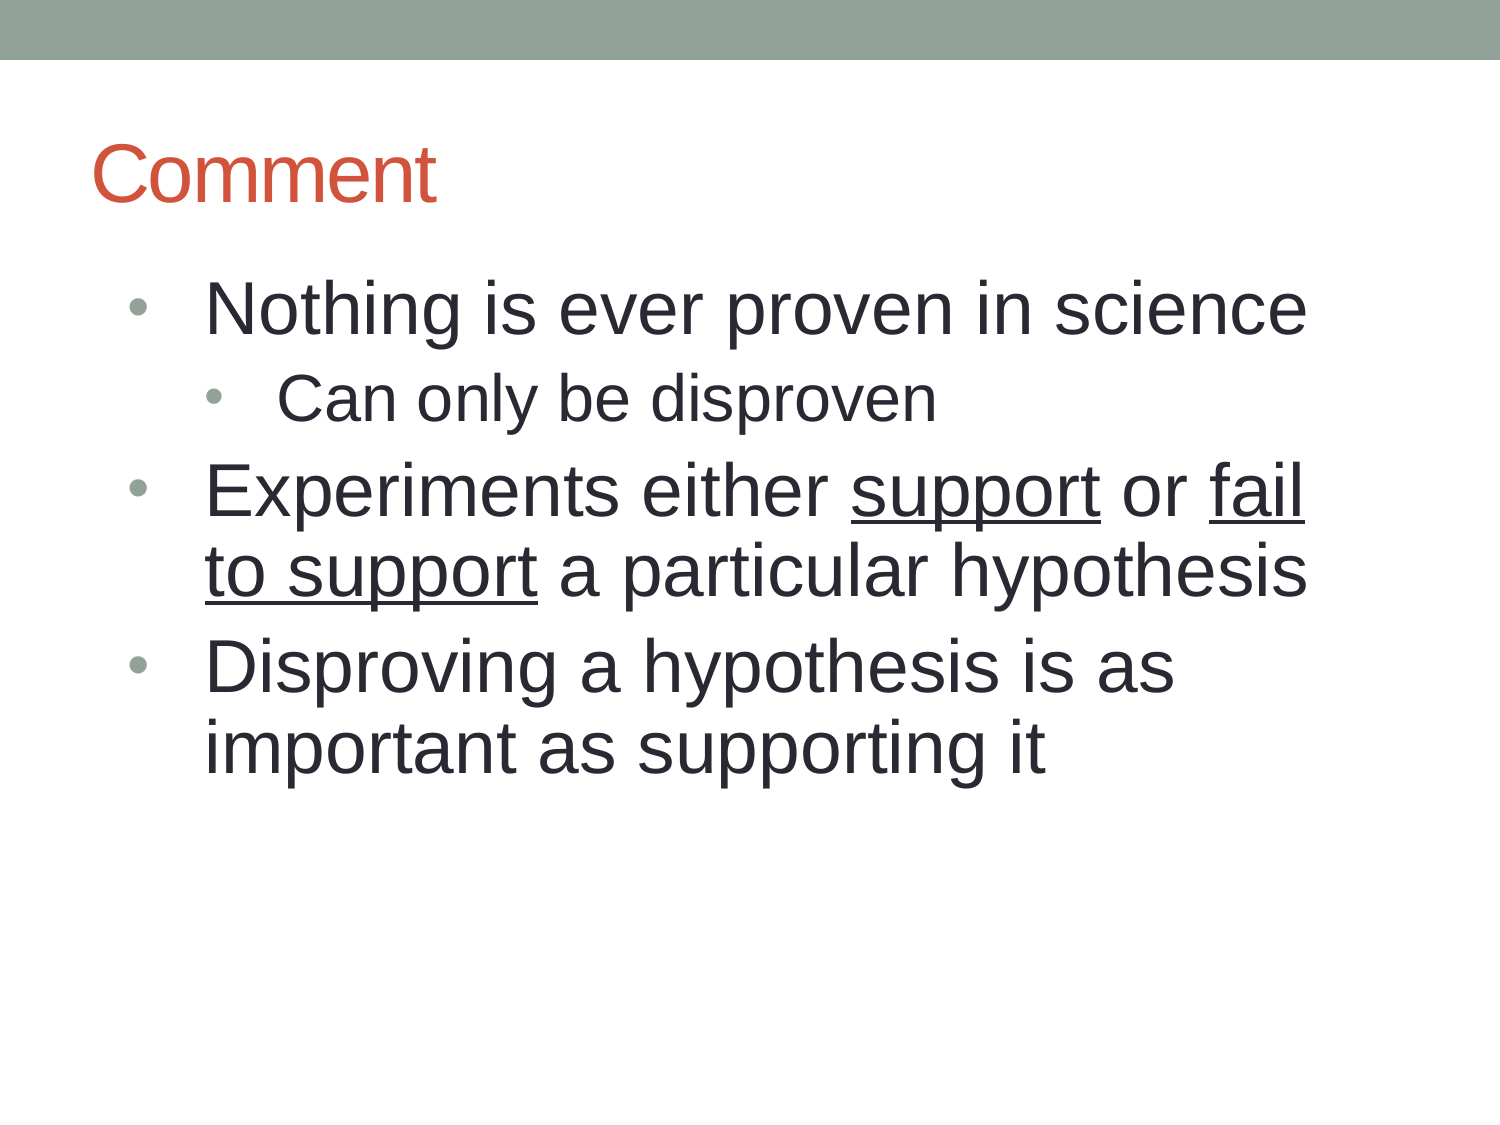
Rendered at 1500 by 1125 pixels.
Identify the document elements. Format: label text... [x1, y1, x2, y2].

list Nothing is ever proven in science Can only be disproven Experiments either support or fail to support a particular hypothesis Disproving a hypothesis is as important as supporting it [112, 262, 1388, 1000]
title Comment [75, 87, 1425, 250]
